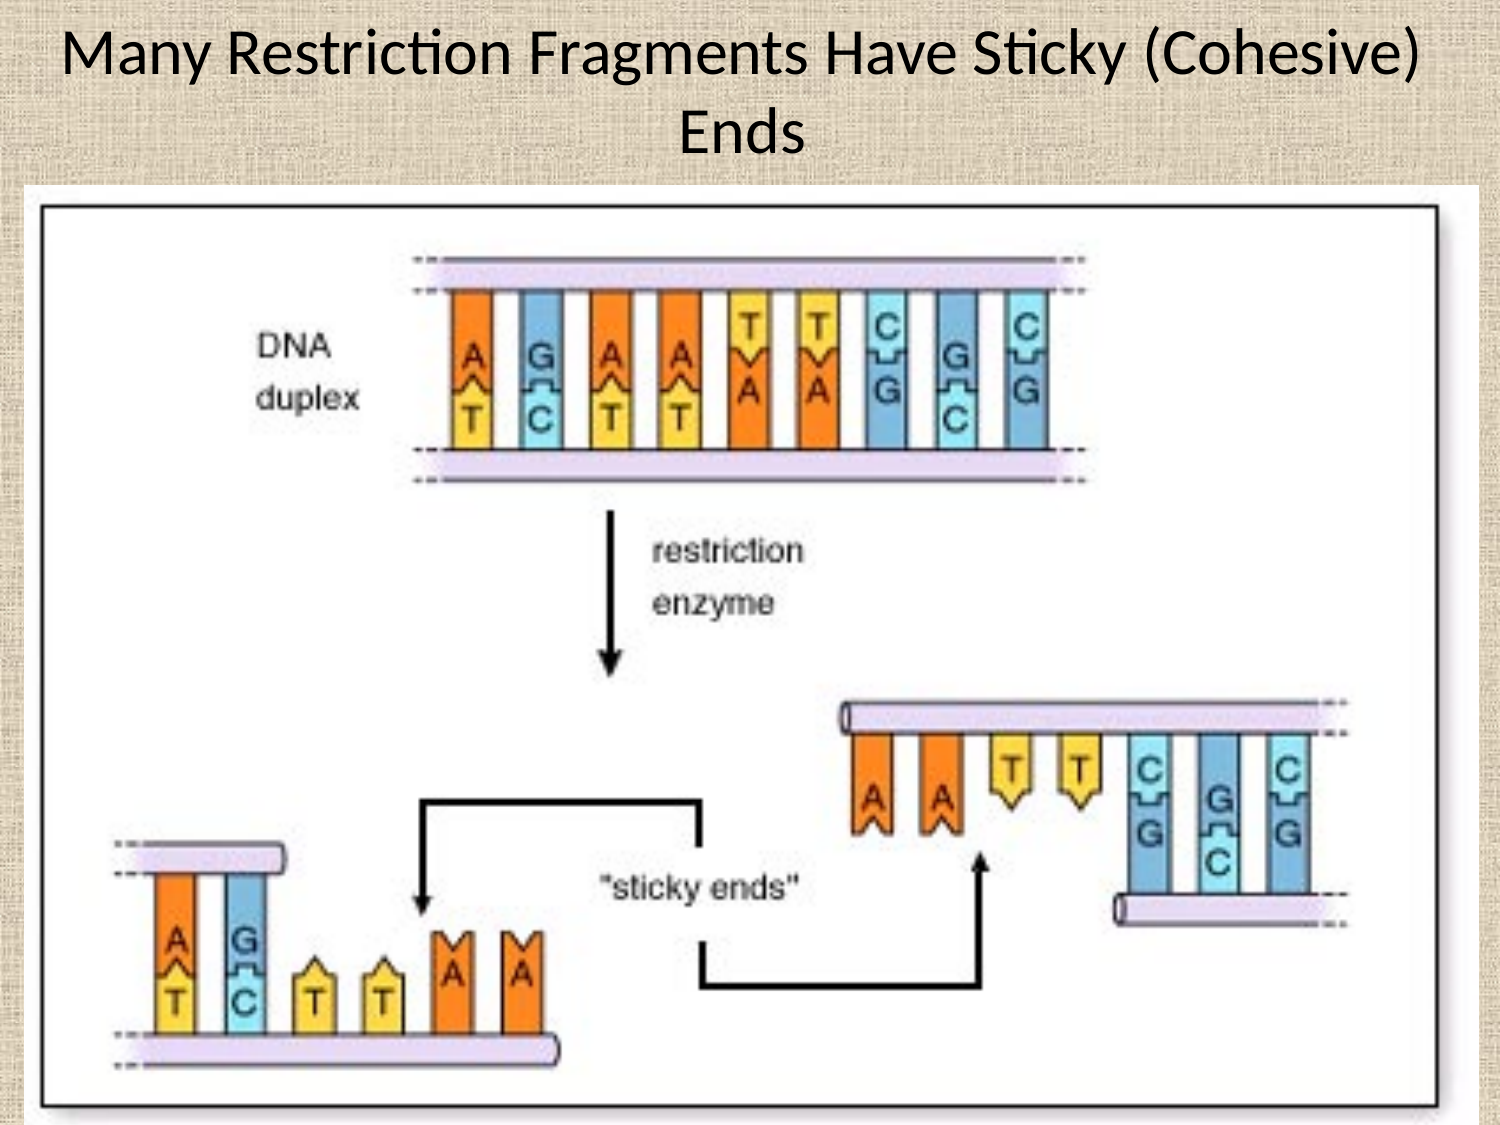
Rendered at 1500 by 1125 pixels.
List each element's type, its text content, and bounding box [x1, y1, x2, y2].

title Many Restriction Fragments Have Sticky (Cohesive) Ends [0, 0, 1500, 175]
picture [0, 175, 1500, 1125]
